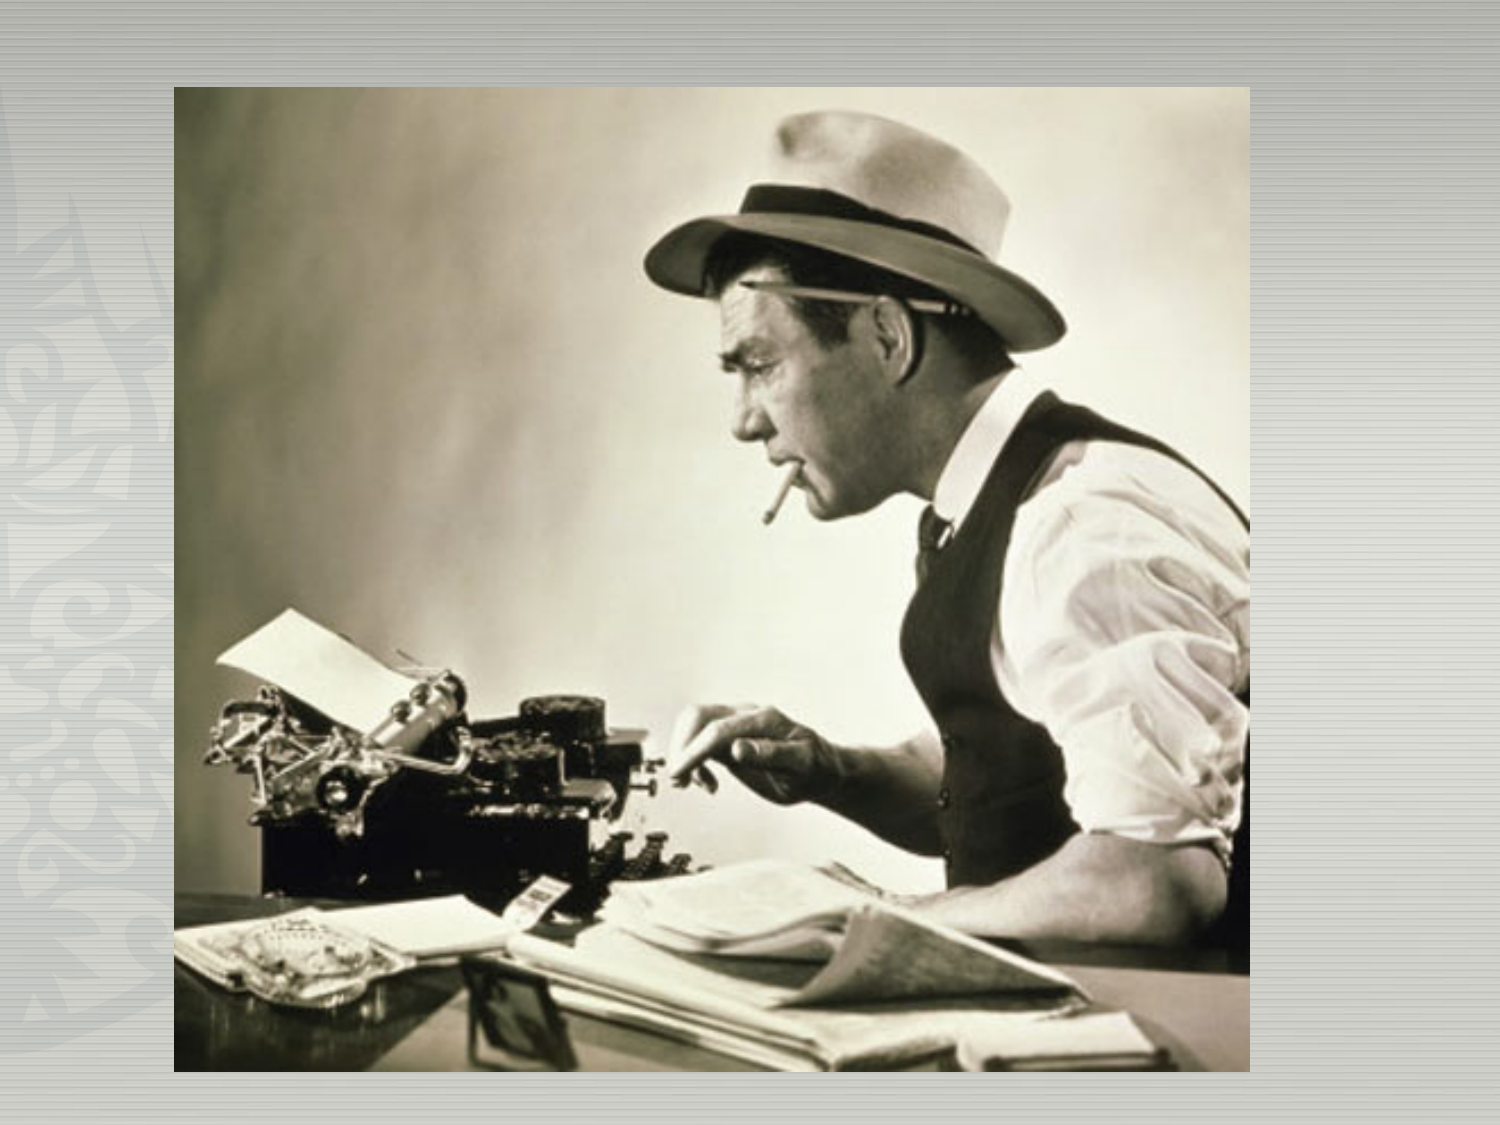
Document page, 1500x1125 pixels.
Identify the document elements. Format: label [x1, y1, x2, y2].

picture [174, 87, 1251, 1072]
